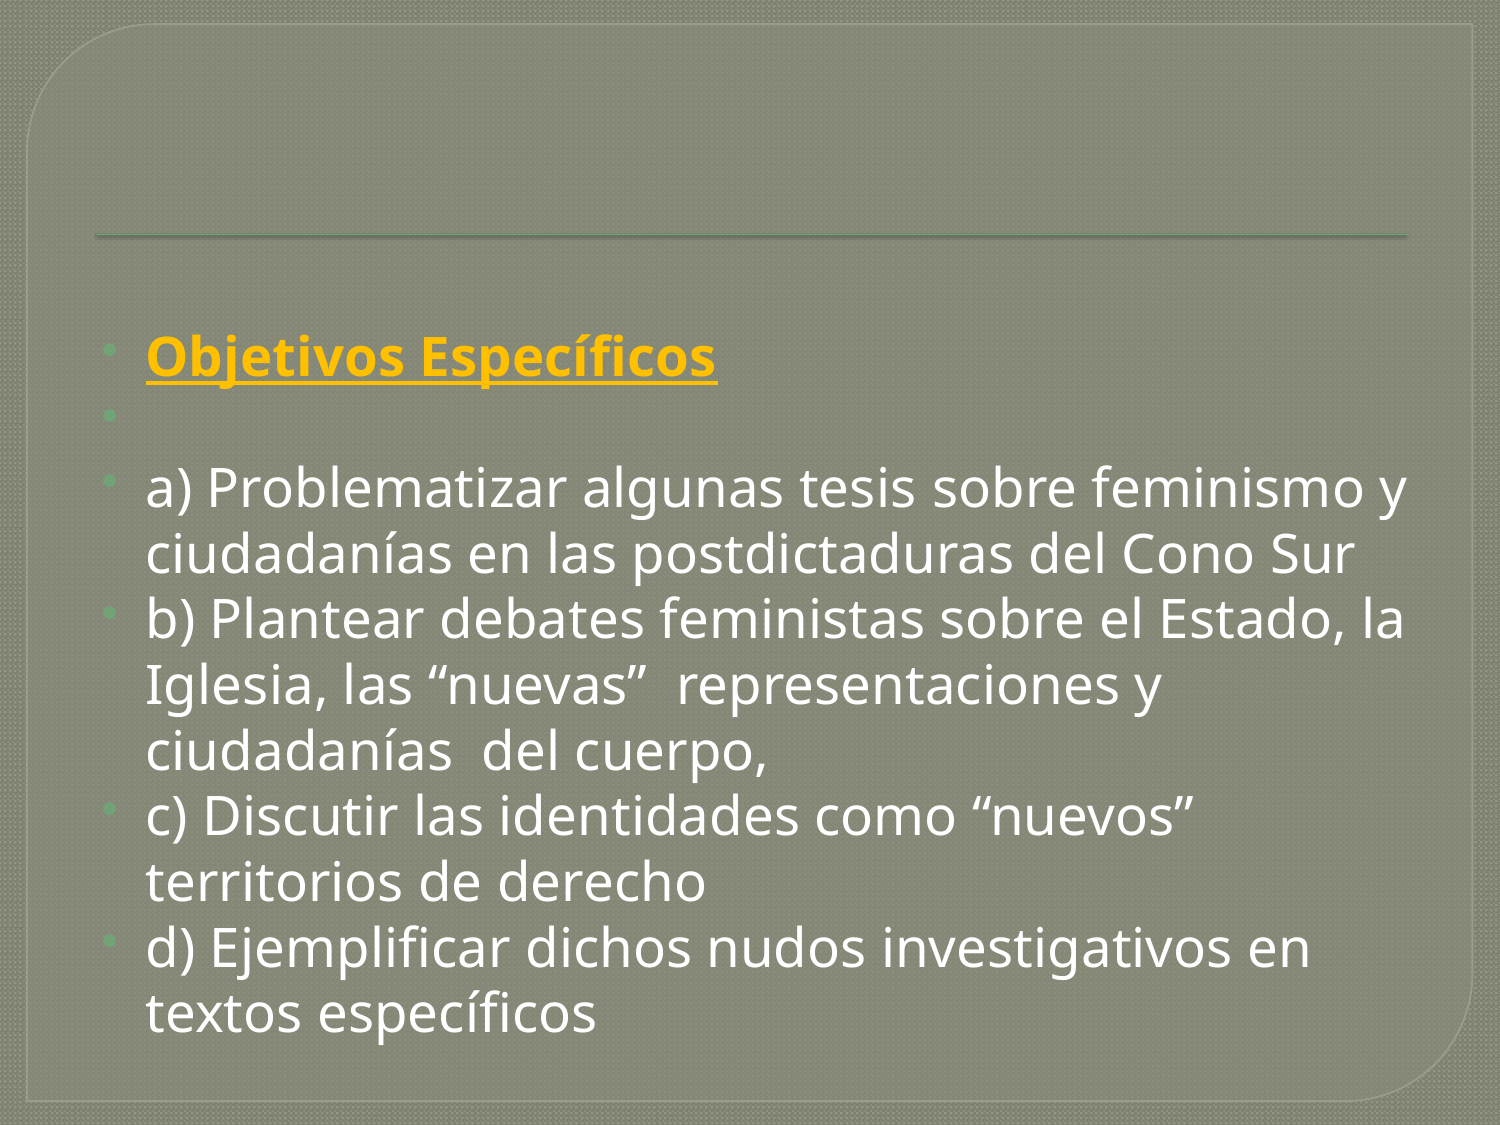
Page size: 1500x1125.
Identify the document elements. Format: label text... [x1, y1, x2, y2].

list Objetivos Específicos a) Problematizar algunas tesis sobre feminismo y ciudadanías en las postdictaduras del Cono Sur b) Plantear debates feministas sobre el Estado, la Iglesia, las “nuevas” representaciones y ciudadanías del cuerpo, c) Discutir las identidades como “nuevos” territorios de derecho d) Ejemplificar dichos nudos investigativos en textos específicos [88, 314, 1439, 1057]
